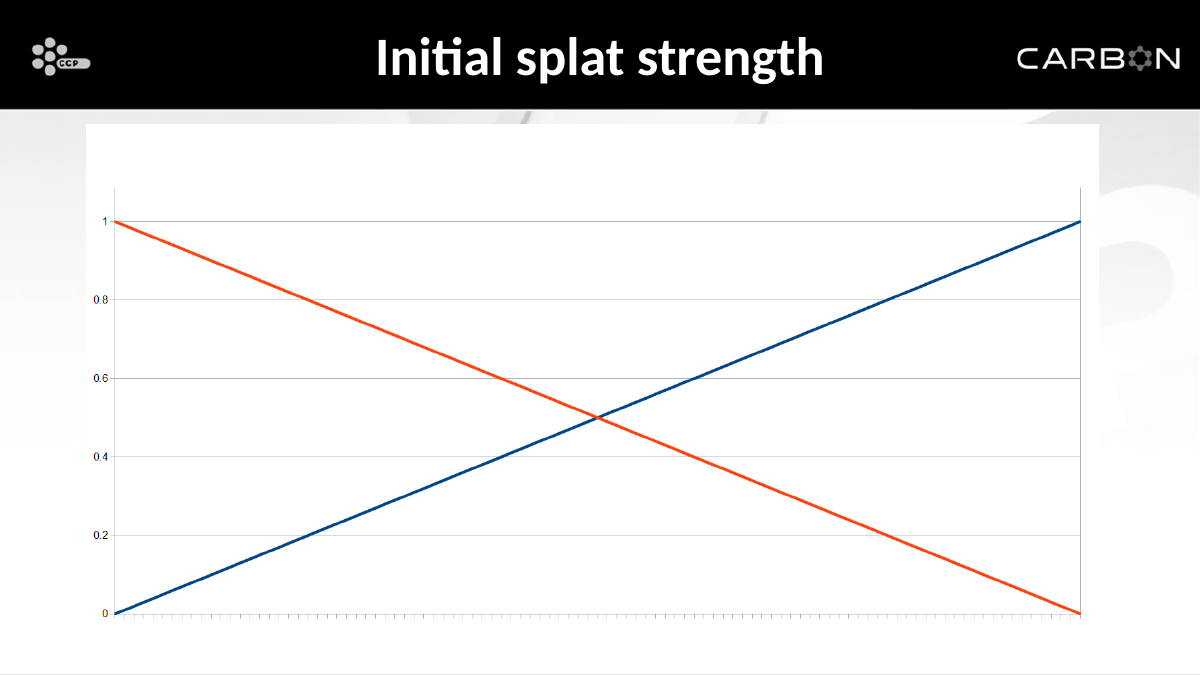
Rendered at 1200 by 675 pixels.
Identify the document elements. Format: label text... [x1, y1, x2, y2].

title Initial splat strength [60, 0, 1140, 108]
picture [0, 0, 1200, 675]
